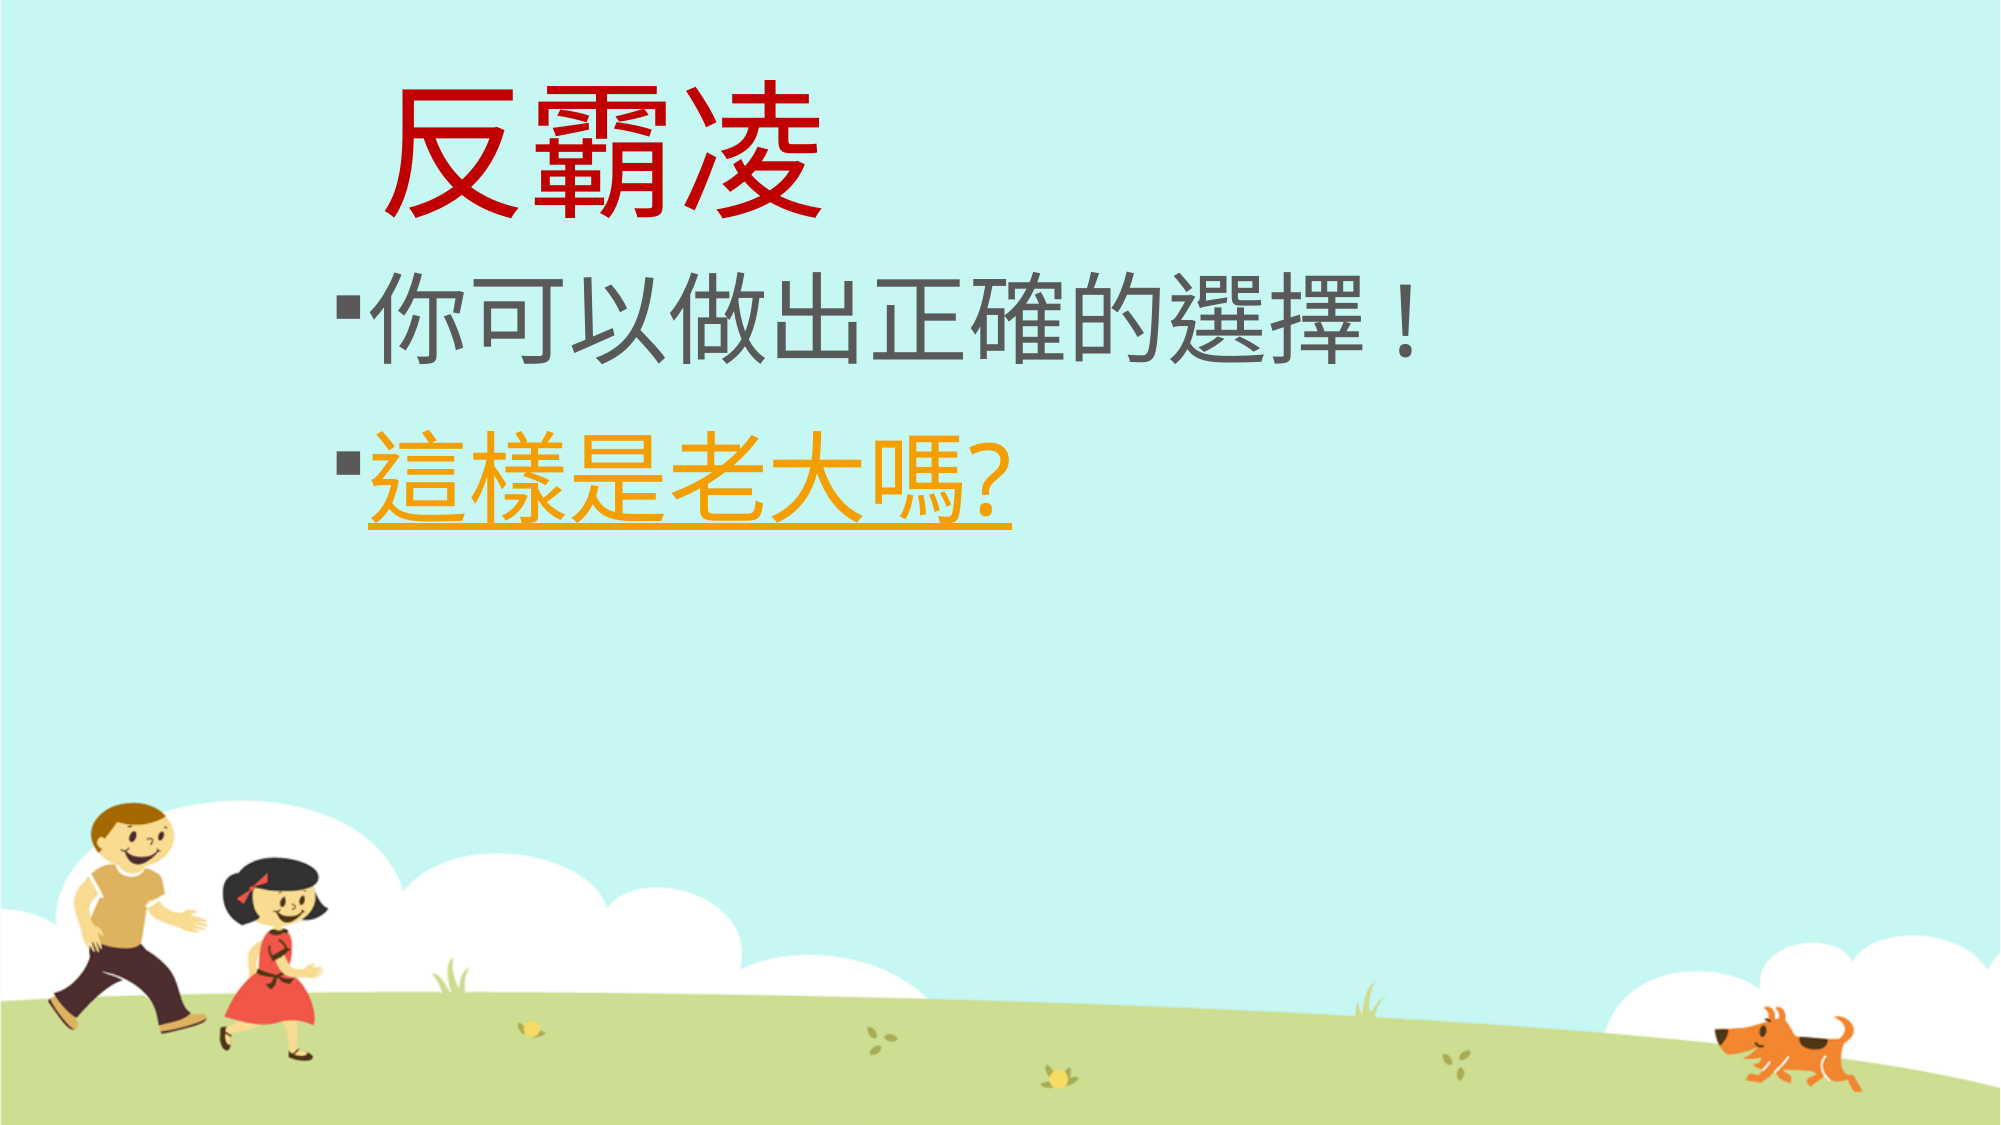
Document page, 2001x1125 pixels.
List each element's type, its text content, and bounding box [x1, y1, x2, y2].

title 反霸凌 [362, 50, 1900, 247]
list 你可以做出正確的選擇! 這樣是老大嗎? [308, 262, 1900, 938]
picture [0, 0, 2001, 1125]
